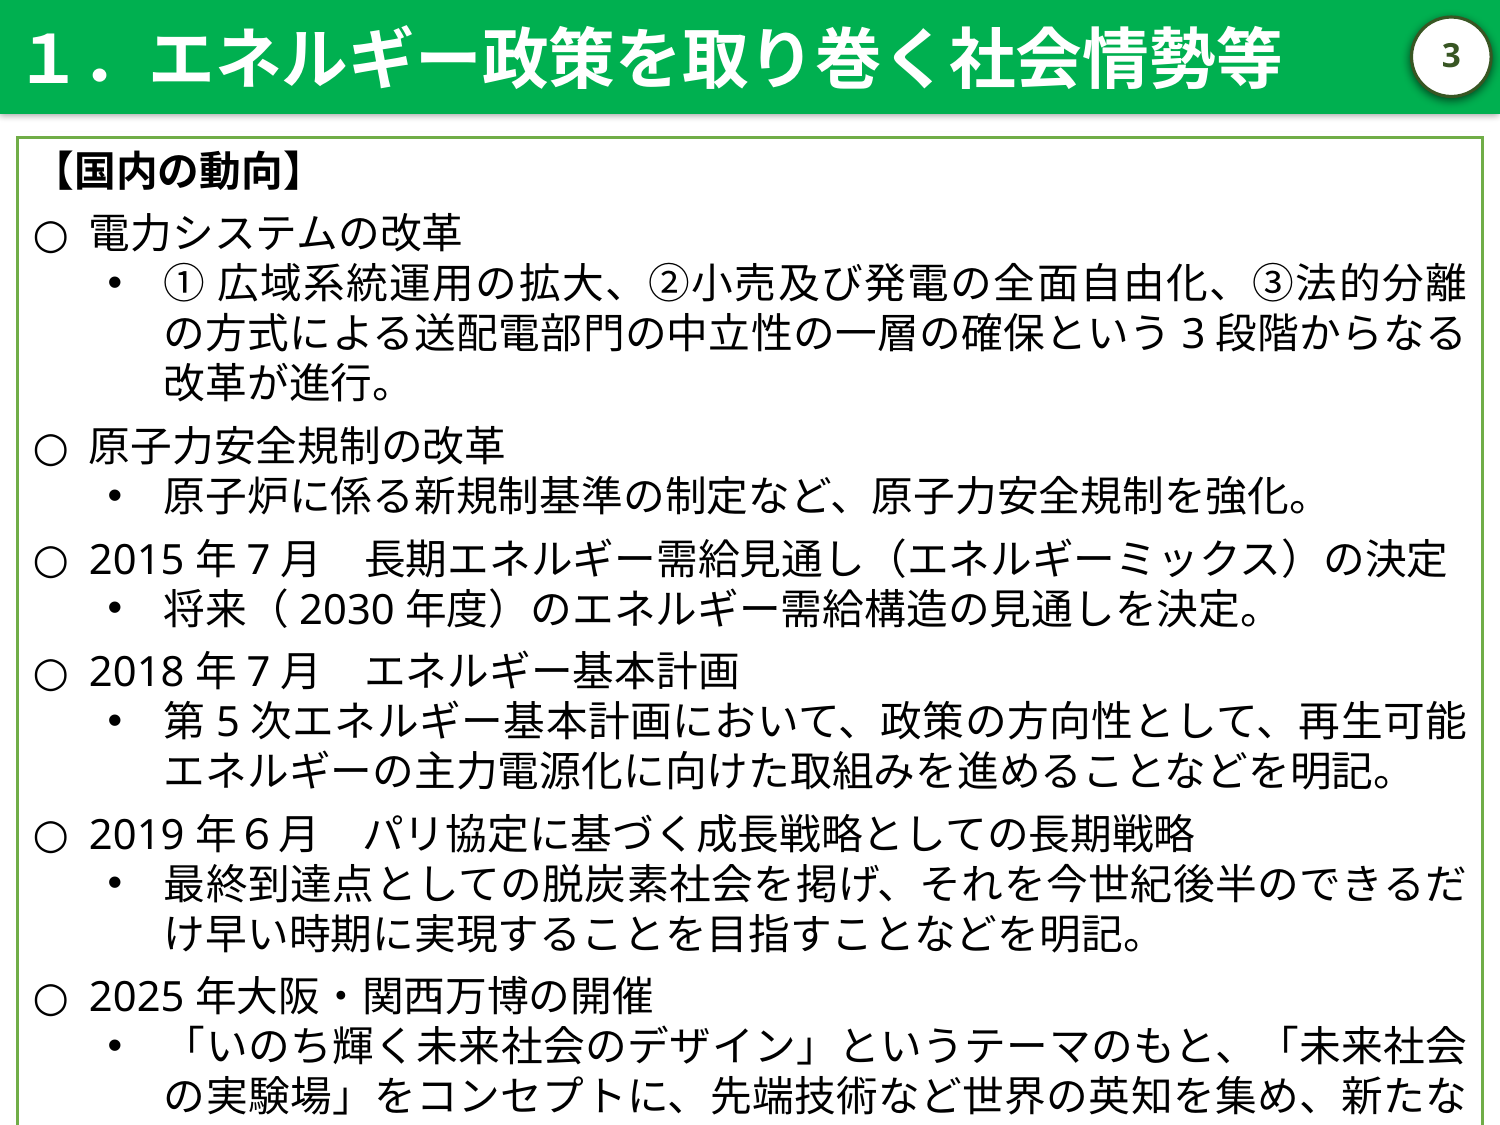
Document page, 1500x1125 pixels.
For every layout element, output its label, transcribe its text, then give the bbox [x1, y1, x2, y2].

text_box １．エネルギー政策を取り巻く社会情勢等 [0, 0, 1500, 114]
text_box 【国内の動向】 電力システムの改革 ①広域系統運用の拡大、②小売及び発電の全面自由化、③法的分離の方式による送配電部門の中立性の一層の確保という3段階からなる改革が進行。 原子力安全規制の改革 原子炉に係る新規制基準の制定など、原子力安全規制を強化。 2015年7月 長期エネルギー需給見通し（エネルギーミックス）の決定 将来（2030年度）のエネルギー需給構造の見通しを決定。 2018年7月 エネルギー基本計画 第5次エネルギー基本計画において、政策の方向性として、再生可能エネルギーの主力電源化に向けた取組みを進めることなどを明記。 2019年６月 パリ協定に基づく成長戦略としての長期戦略 最終到達点としての脱炭素社会を掲げ、それを今世紀後半のできるだけ早い時期に実現することを目指すことなどを明記。 2025年大阪・関西万博の開催 「いのち輝く未来社会のデザイン」というテーマのもと、「未来社会の実験場」をコンセプトに、先端技術など世界の英知を集め、新たなアイデアを創造・発信。 [17, 136, 1483, 1125]
text_box 2 [1411, 17, 1492, 97]
